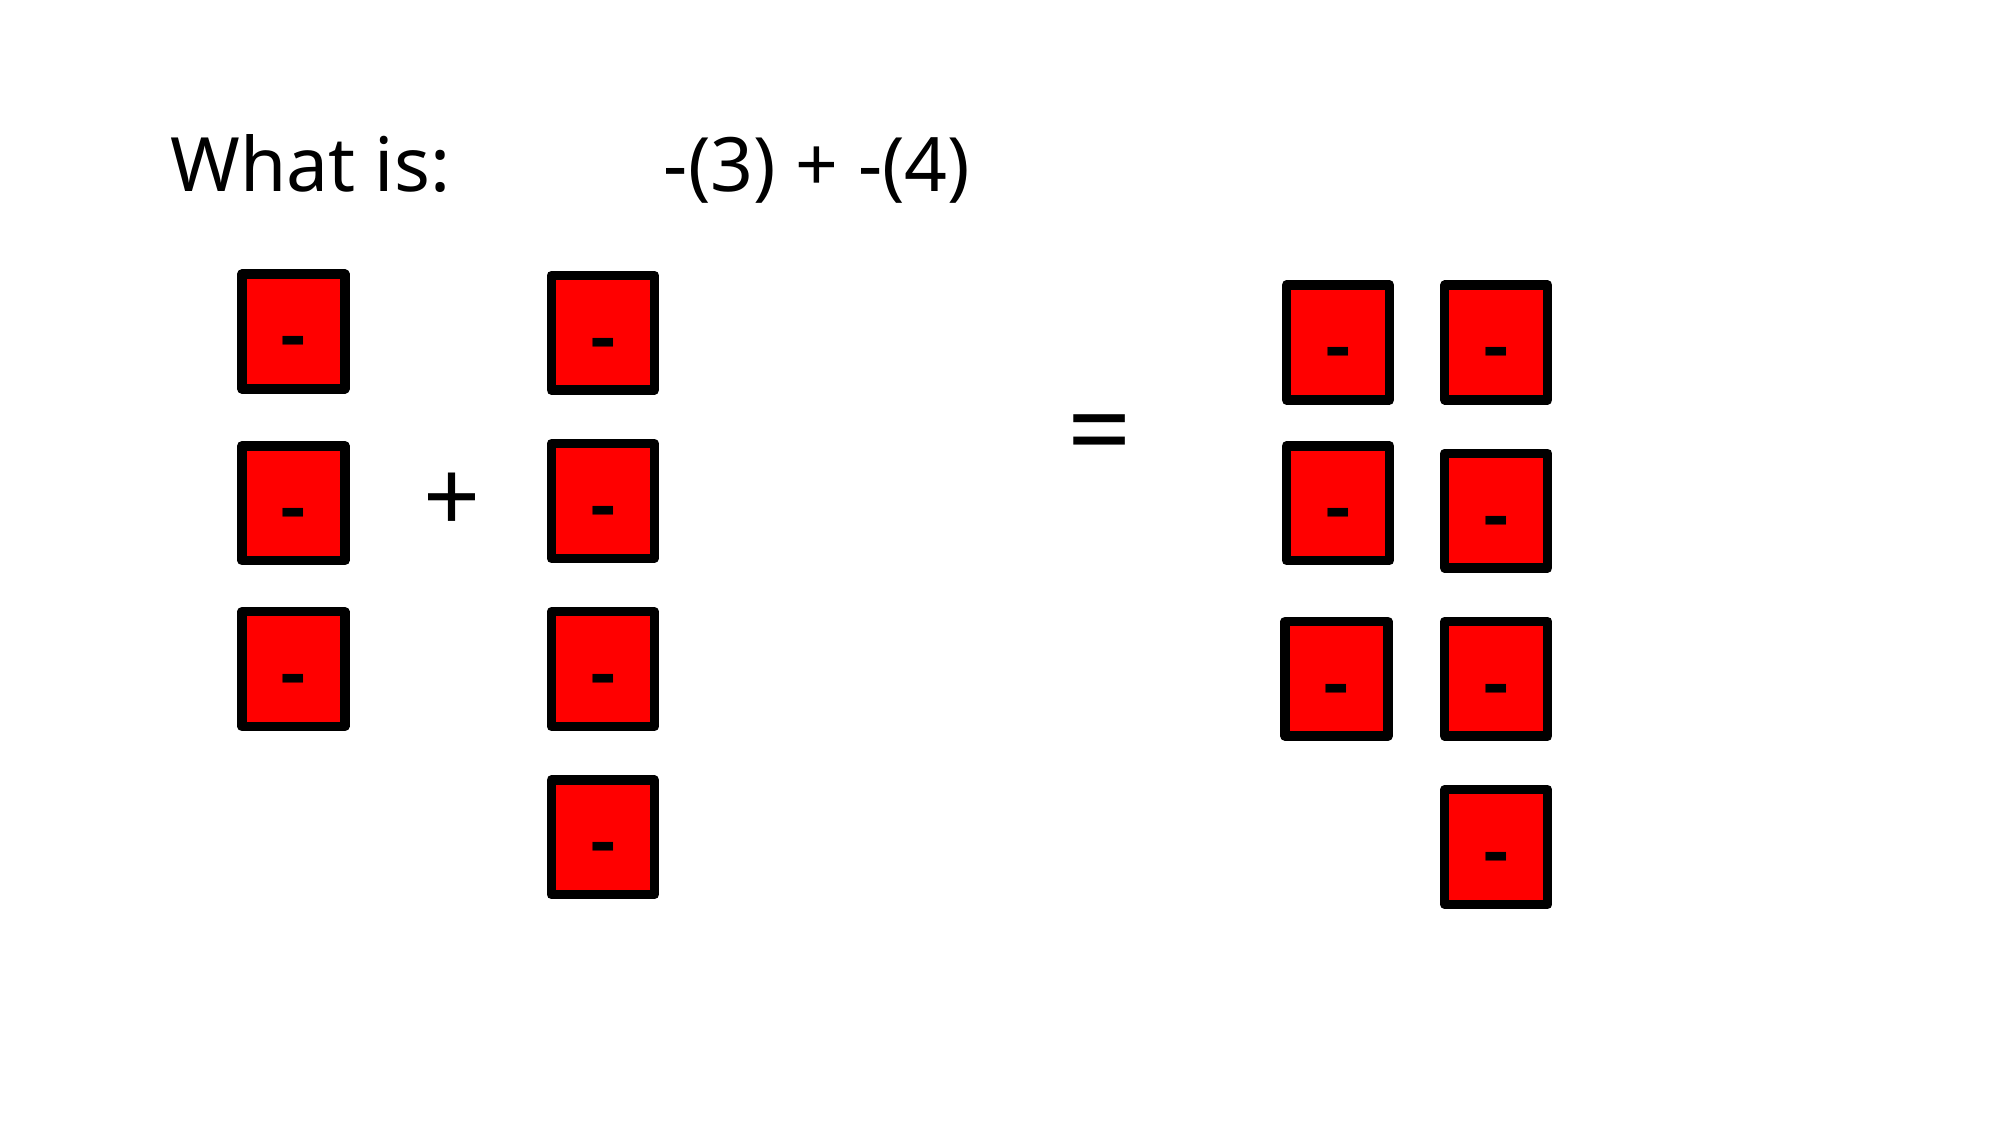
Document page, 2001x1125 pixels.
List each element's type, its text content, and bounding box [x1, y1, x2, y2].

text_box - [1444, 789, 1548, 905]
text_box - [1286, 445, 1390, 561]
text_box What is: -(3) + -(4) [155, 109, 987, 214]
text_box - [241, 274, 345, 389]
text_box - [1444, 285, 1548, 400]
text_box + [409, 425, 496, 561]
text_box - [551, 611, 655, 727]
text_box - [1444, 621, 1548, 737]
text_box - [241, 611, 345, 727]
text_box - [1286, 285, 1390, 400]
text_box - [551, 443, 655, 559]
text_box - [241, 445, 345, 561]
text_box = [1052, 349, 1147, 500]
text_box - [551, 779, 655, 895]
text_box - [1285, 621, 1389, 737]
text_box - [1444, 453, 1548, 569]
text_box - [551, 275, 655, 391]
